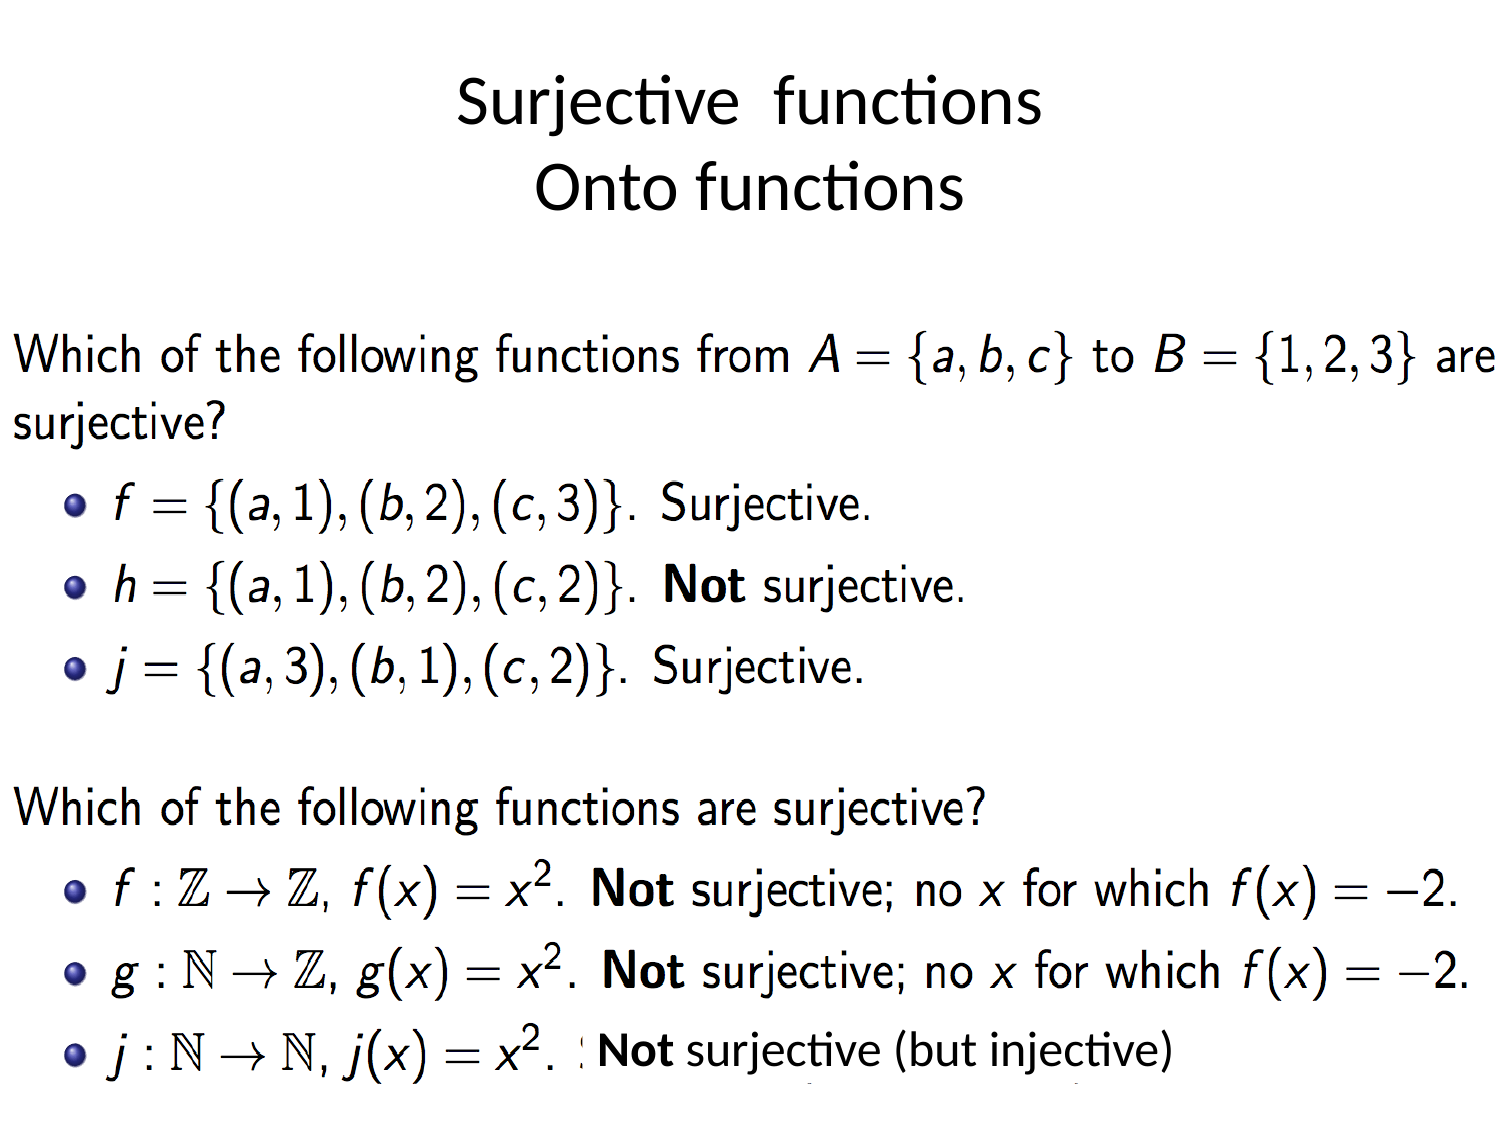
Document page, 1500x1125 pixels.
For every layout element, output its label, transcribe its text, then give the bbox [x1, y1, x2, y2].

picture [0, 321, 1500, 1099]
title Surjective functions Onto functions [75, 45, 1425, 233]
